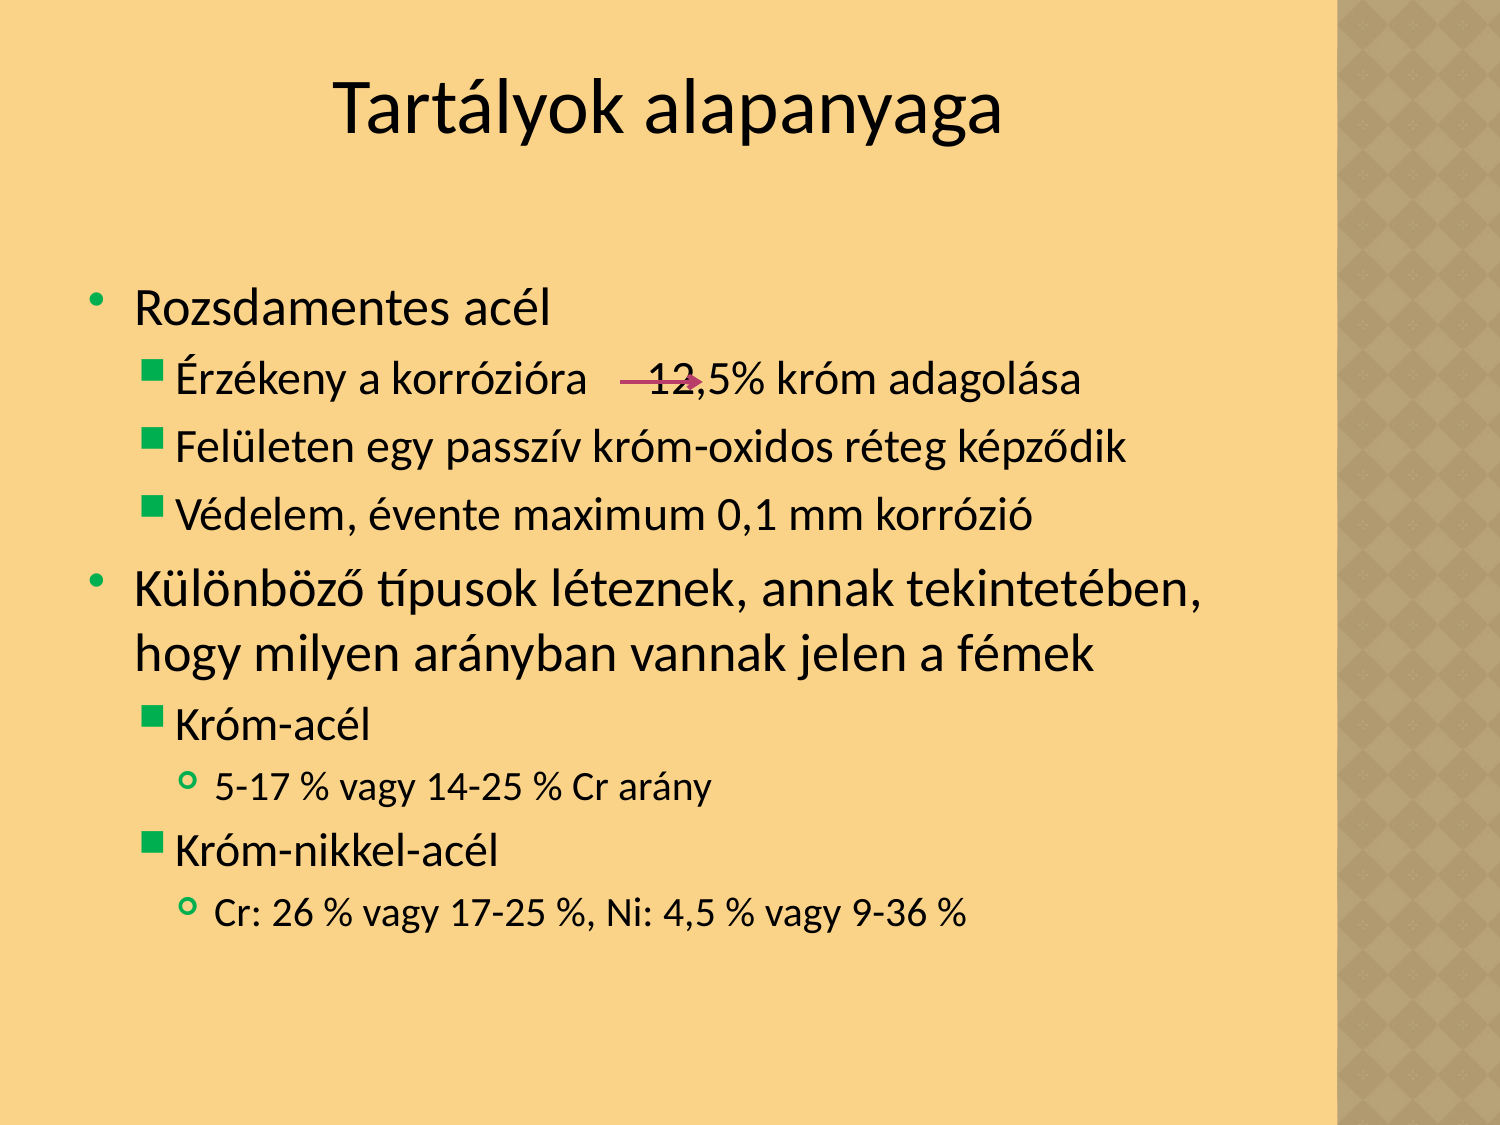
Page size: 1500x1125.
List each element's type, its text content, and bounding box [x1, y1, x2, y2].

list Rozsdamentes acél Érzékeny a korrózióra 12,5% króm adagolása Felületen egy passzív króm-oxidos réteg képződik Védelem, évente maximum 0,1 mm korrózió Különböző típusok léteznek, annak tekintetében, hogy milyen arányban vannak jelen a fémek Króm-acél 5-17 % vagy 14-25 % Cr arány Króm-nikkel-acél Cr: 26 % vagy 17-25 %, Ni: 4,5 % vagy 9-36 % [75, 264, 1263, 1059]
title Méretezés [620, 384, 686, 388]
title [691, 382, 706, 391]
title Tartályok alapanyaga [75, 52, 1263, 149]
title Tömítések fajtái [617, 382, 689, 391]
